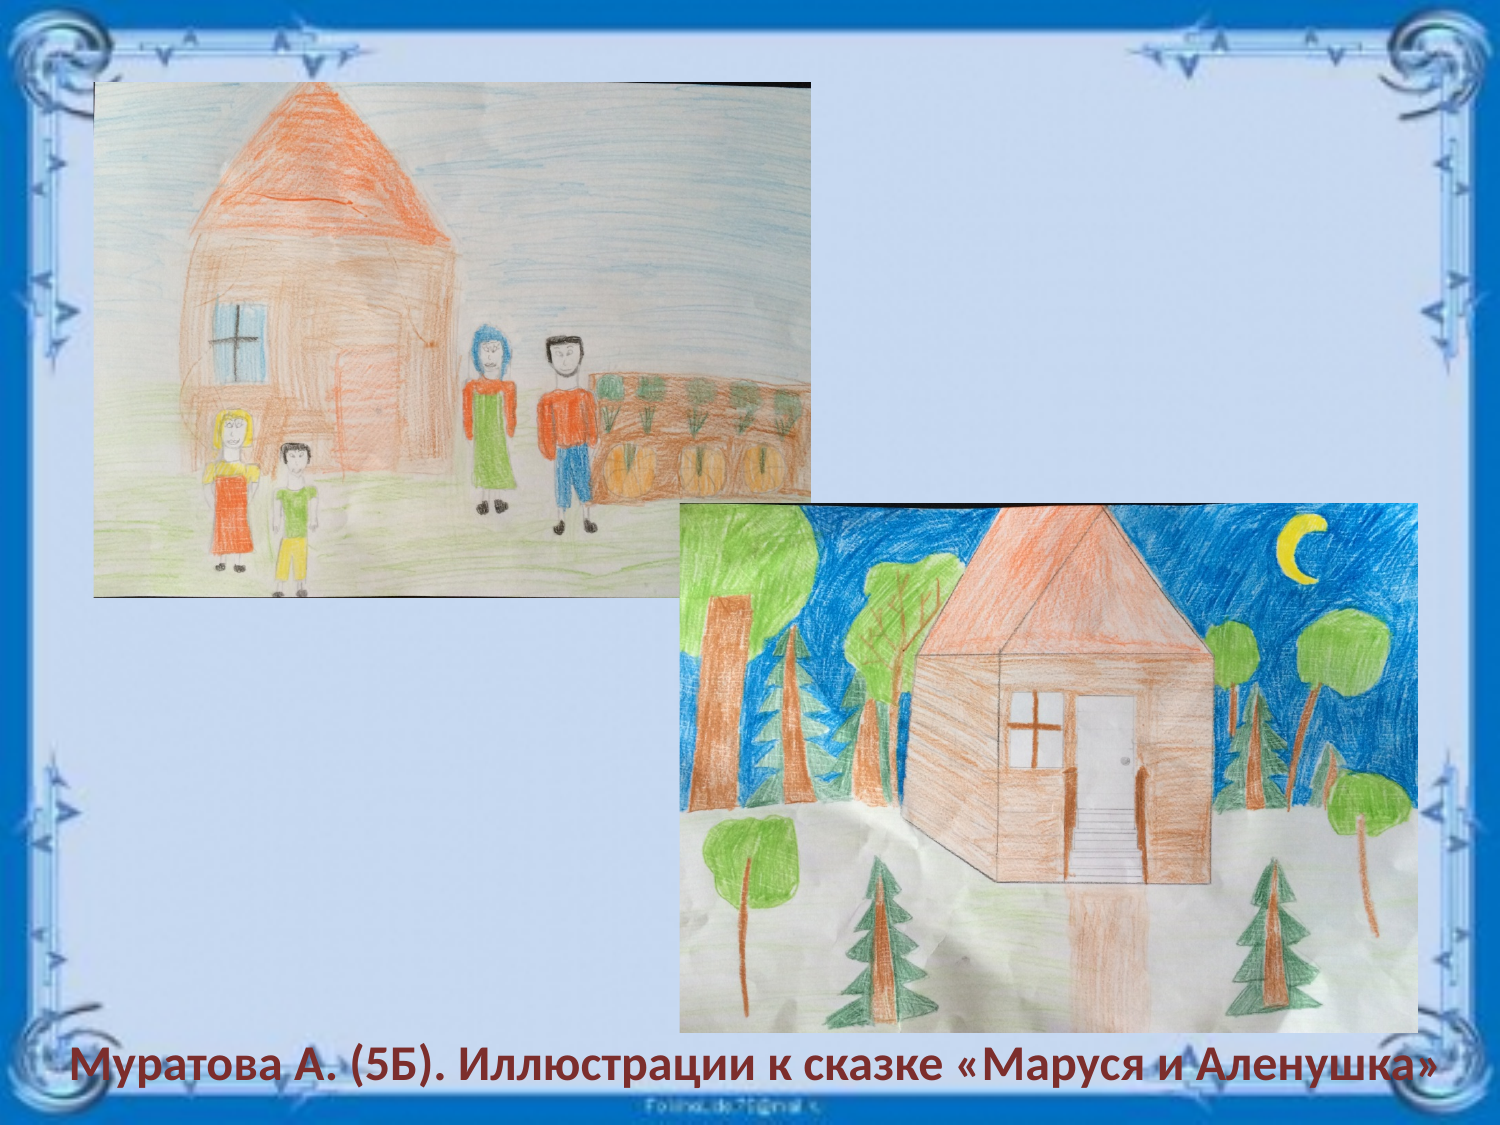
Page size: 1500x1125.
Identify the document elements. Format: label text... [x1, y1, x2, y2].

picture [0, 0, 1500, 1125]
title Муратова А. (5Б). Иллюстрации к сказке «Маруся и Аленушка» [35, 1019, 1477, 1102]
